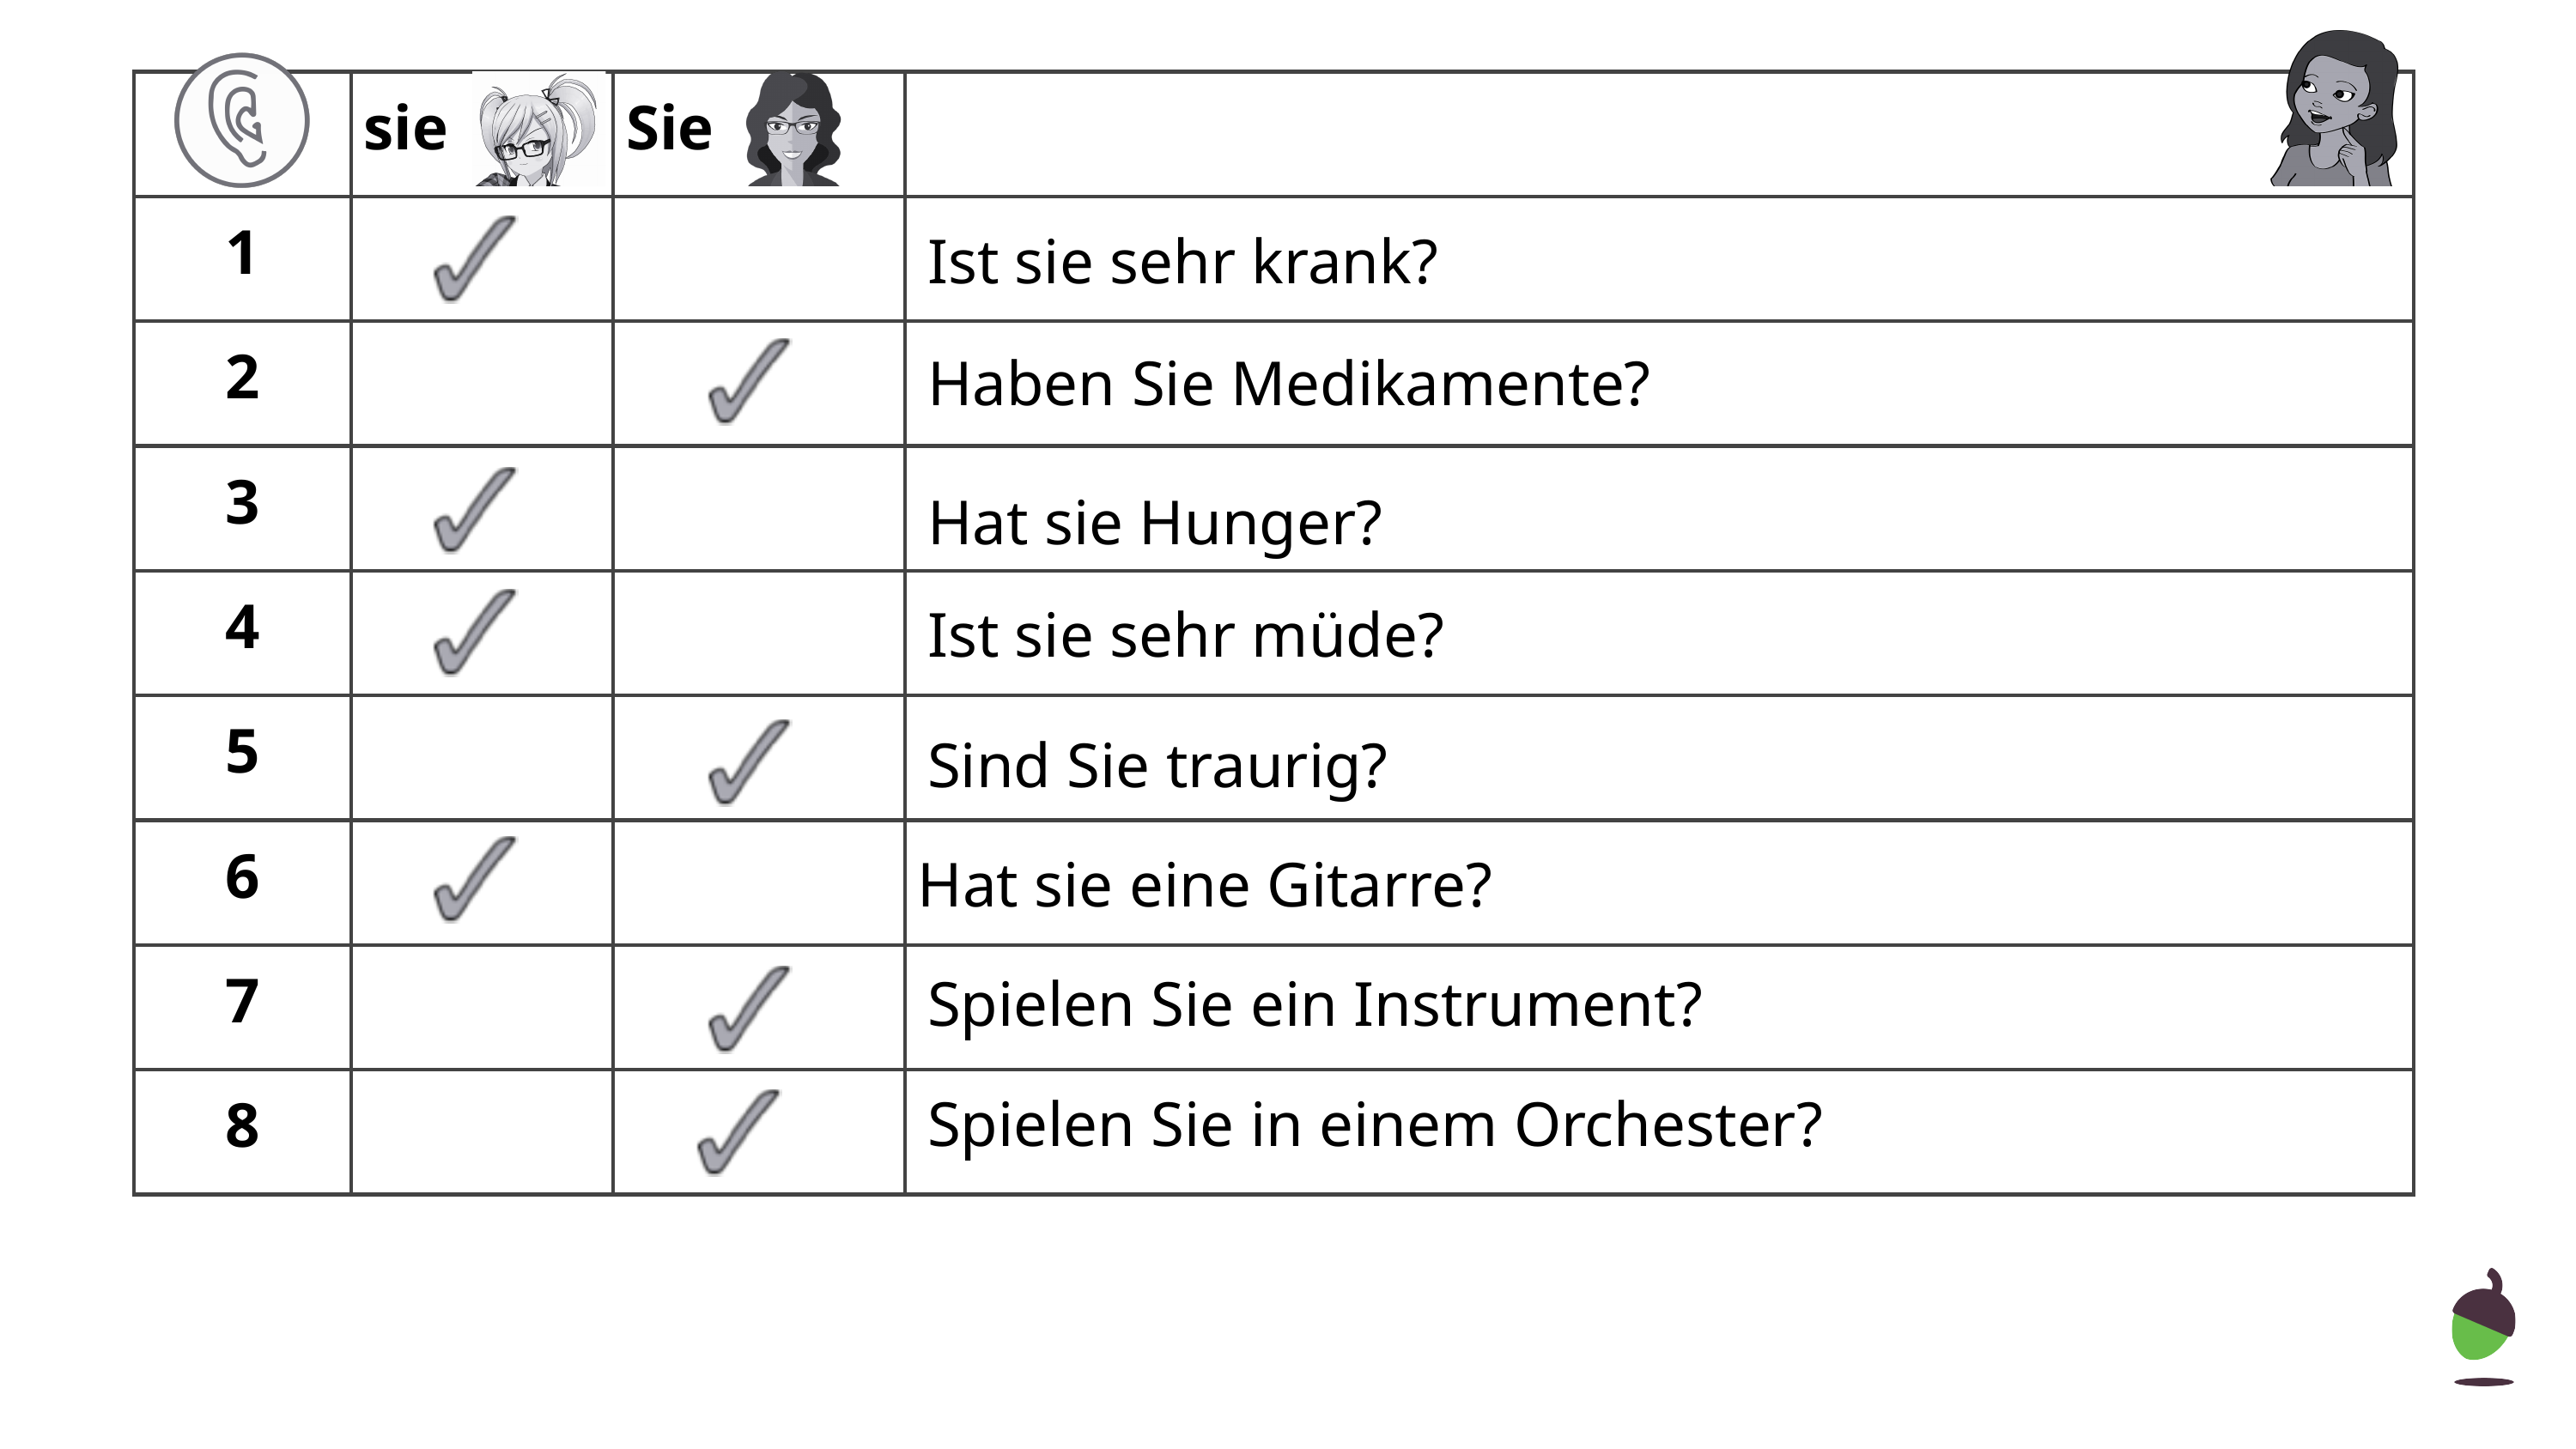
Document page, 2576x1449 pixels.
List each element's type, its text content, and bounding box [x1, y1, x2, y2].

text_box Spielen Sie ein Instrument? [914, 952, 2174, 1053]
text_box Haben Sie Medikamente? [914, 331, 2174, 433]
table_cell [353, 448, 611, 569]
table_cell [353, 323, 611, 444]
picture [739, 71, 847, 186]
text_box Spielen Sie in einem Orchester? [914, 1072, 2174, 1173]
table_cell 6 [136, 822, 349, 943]
table_cell [615, 1071, 903, 1192]
picture [433, 467, 519, 555]
picture [433, 836, 519, 924]
table_header [325, 74, 349, 195]
table_cell [907, 947, 2412, 1068]
table_cell [615, 573, 903, 694]
table_cell [615, 448, 903, 569]
table_cell [615, 822, 903, 943]
picture [708, 719, 793, 808]
text_box Ist sie sehr krank? [914, 209, 2174, 310]
table_cell 1 [136, 198, 349, 319]
table_cell [615, 198, 903, 319]
table_header sie [353, 74, 611, 195]
text_box Ist sie sehr müde? [914, 583, 2174, 683]
table_cell [907, 697, 2412, 818]
table_cell 4 [136, 573, 349, 694]
picture [696, 1089, 782, 1177]
table_cell 5 [136, 697, 349, 818]
picture [2255, 30, 2415, 186]
picture [433, 589, 519, 677]
text_box Sind Sie traurig? [914, 713, 2174, 814]
table_cell [907, 822, 2412, 943]
table_cell 3 [136, 448, 349, 569]
table_cell [615, 697, 903, 818]
table_header [907, 74, 2412, 195]
table_cell [907, 198, 2412, 319]
table_cell 8 [136, 1071, 349, 1192]
table_header [136, 74, 158, 195]
table_cell [615, 947, 903, 1068]
picture [162, 45, 322, 205]
table_cell 2 [136, 323, 349, 444]
table_cell [907, 573, 2412, 694]
table_cell [907, 323, 2412, 444]
table_cell [615, 323, 903, 444]
table_cell [907, 448, 2412, 569]
picture [708, 966, 793, 1054]
table_cell [353, 697, 611, 818]
text_box Hat sie Hunger? [914, 470, 2174, 571]
table_cell [353, 947, 611, 1068]
table_cell [353, 198, 611, 319]
table_cell [353, 822, 611, 943]
table_cell [907, 1071, 2412, 1192]
table_cell 7 [136, 947, 349, 1068]
picture [471, 71, 606, 186]
picture [433, 215, 519, 304]
table_cell [353, 1071, 611, 1192]
picture [708, 338, 793, 426]
table_header Sie [615, 74, 903, 195]
picture [2451, 1268, 2516, 1386]
text_box Hat sie eine Gitarre? [904, 833, 2164, 933]
table_cell [353, 573, 611, 694]
